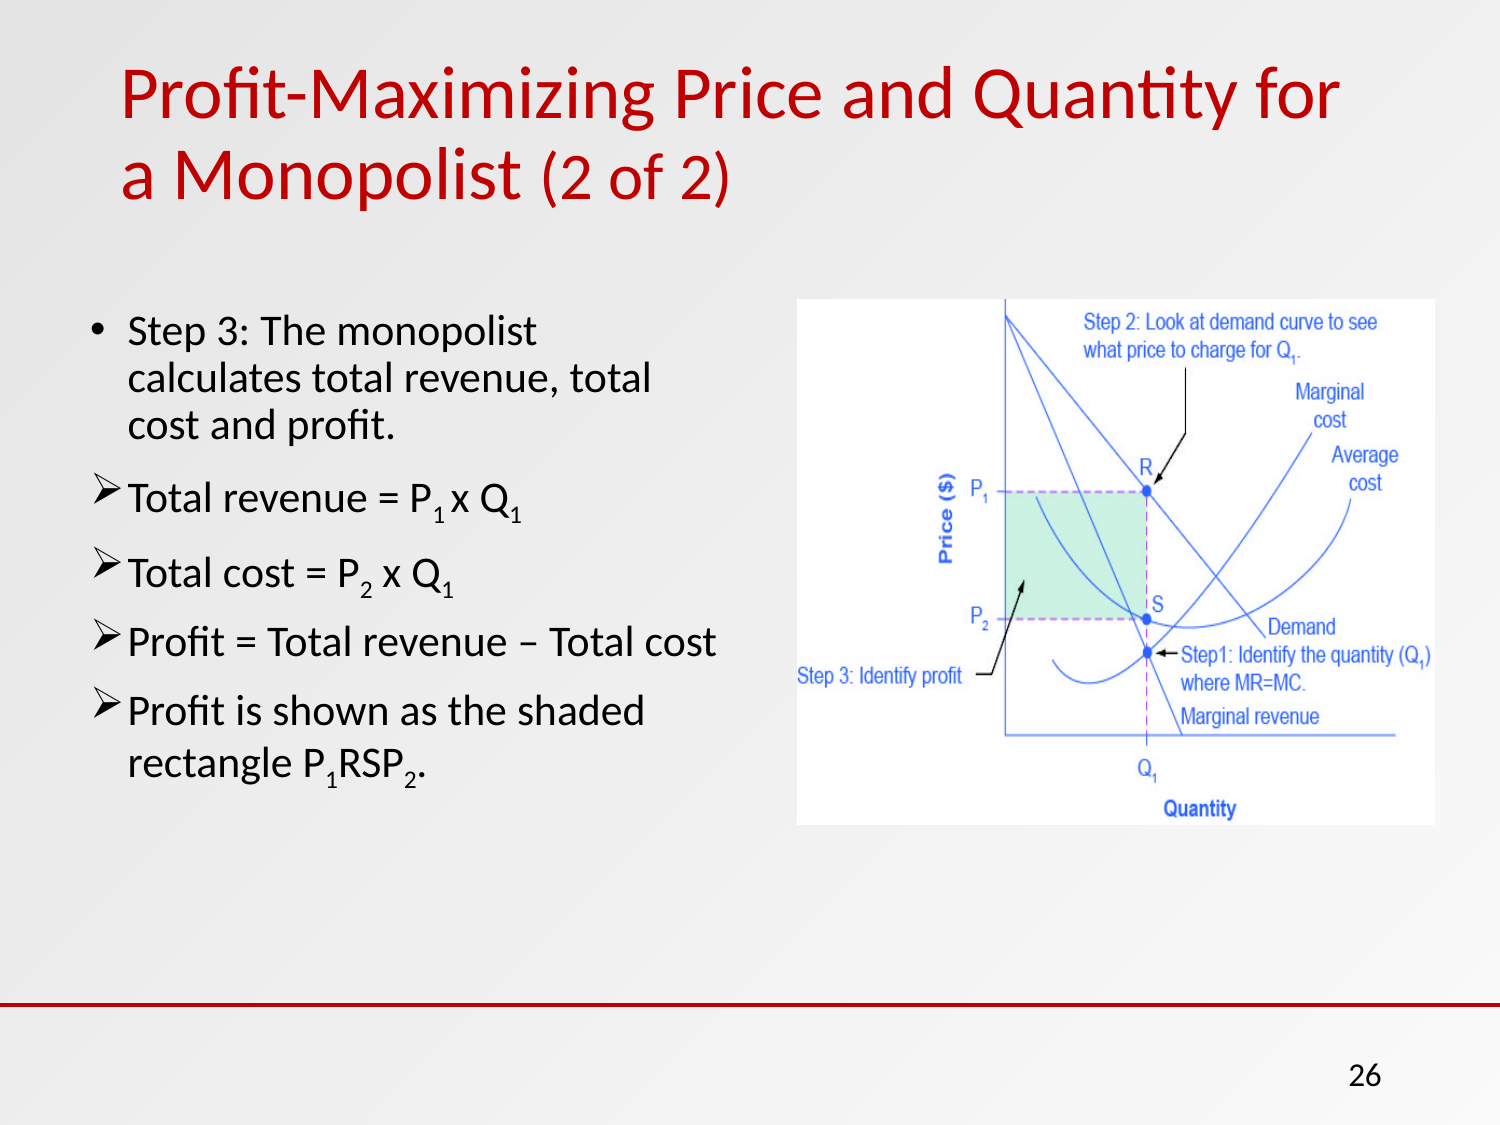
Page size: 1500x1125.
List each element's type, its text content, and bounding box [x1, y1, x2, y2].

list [797, 299, 1435, 825]
title Profit-Maximizing Price and Quantity for a Monopolist (2 of 2) [105, 45, 1395, 225]
list Step 3: The monopolist calculates total revenue, total cost and profit. Total revenue = P1 x Q1 Total cost = P2 x Q1 Profit = Total revenue – Total cost Profit is shown as the shaded rectangle P1RSP2. [75, 299, 735, 960]
slide_number 26 [1059, 1042, 1397, 1103]
